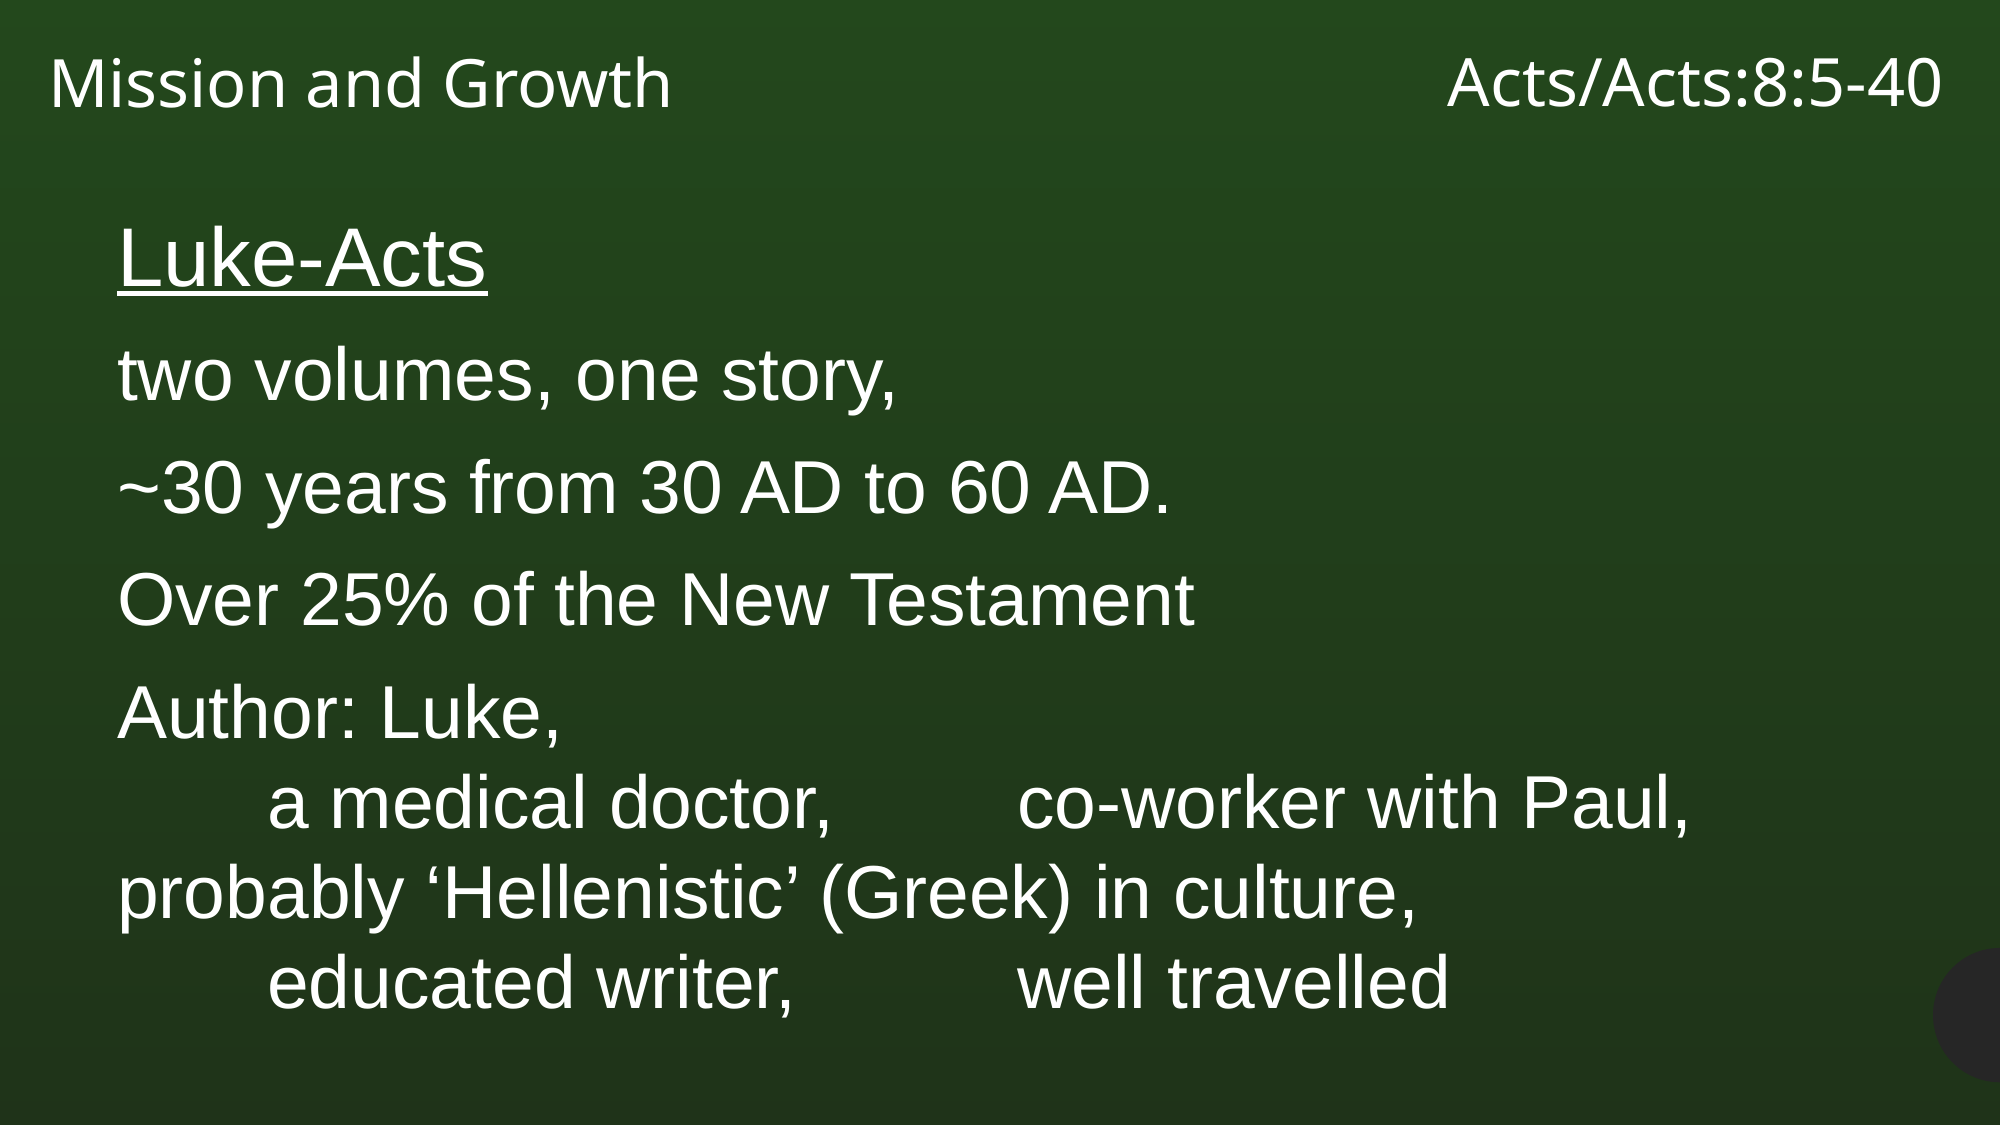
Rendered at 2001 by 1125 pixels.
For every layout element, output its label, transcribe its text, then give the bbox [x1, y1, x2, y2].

text_box Acts/Acts:8:5-40 [745, 32, 1960, 128]
text_box Luke-Acts two volumes, one story, ~30 years from 30 AD to 60 AD. Over 25% of the New Testament Author: Luke, a medical doctor, co-worker with Paul, probably ‘Hellenistic’ (Greek) in culture, educated writer, well travelled [102, 195, 1880, 1121]
text_box Mission and Growth [33, 33, 745, 128]
